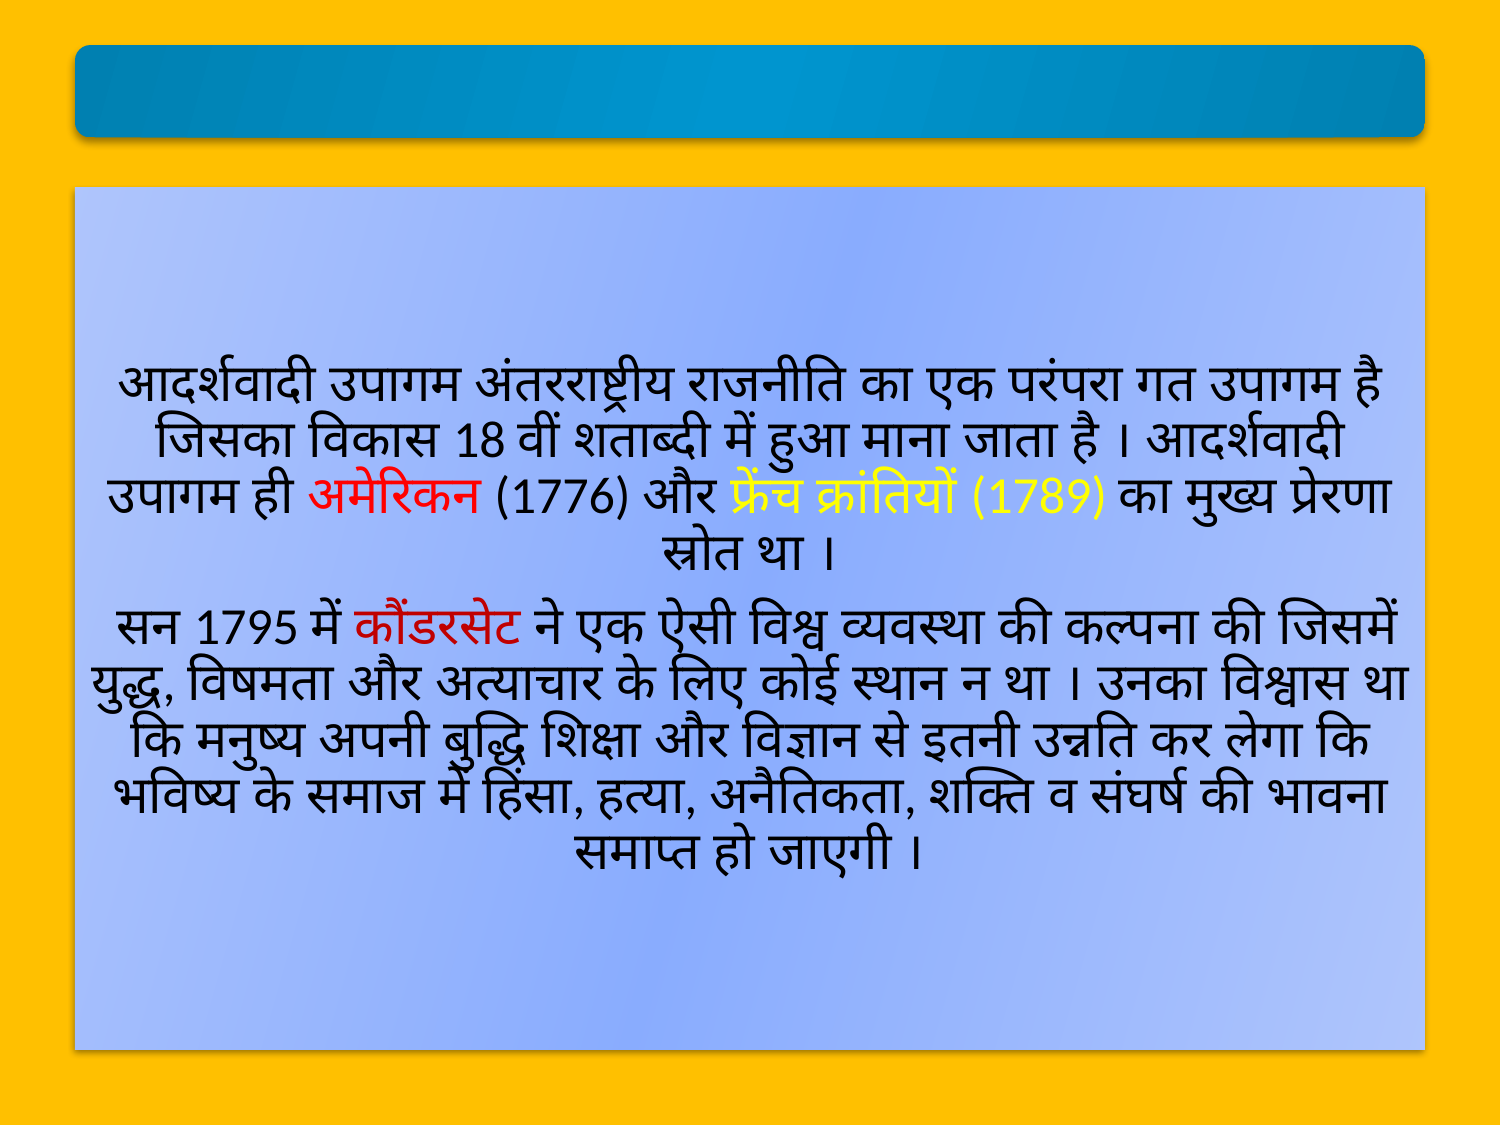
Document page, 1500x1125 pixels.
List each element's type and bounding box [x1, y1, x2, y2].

list [74, 174, 1426, 1063]
text_box [74, 44, 1426, 138]
